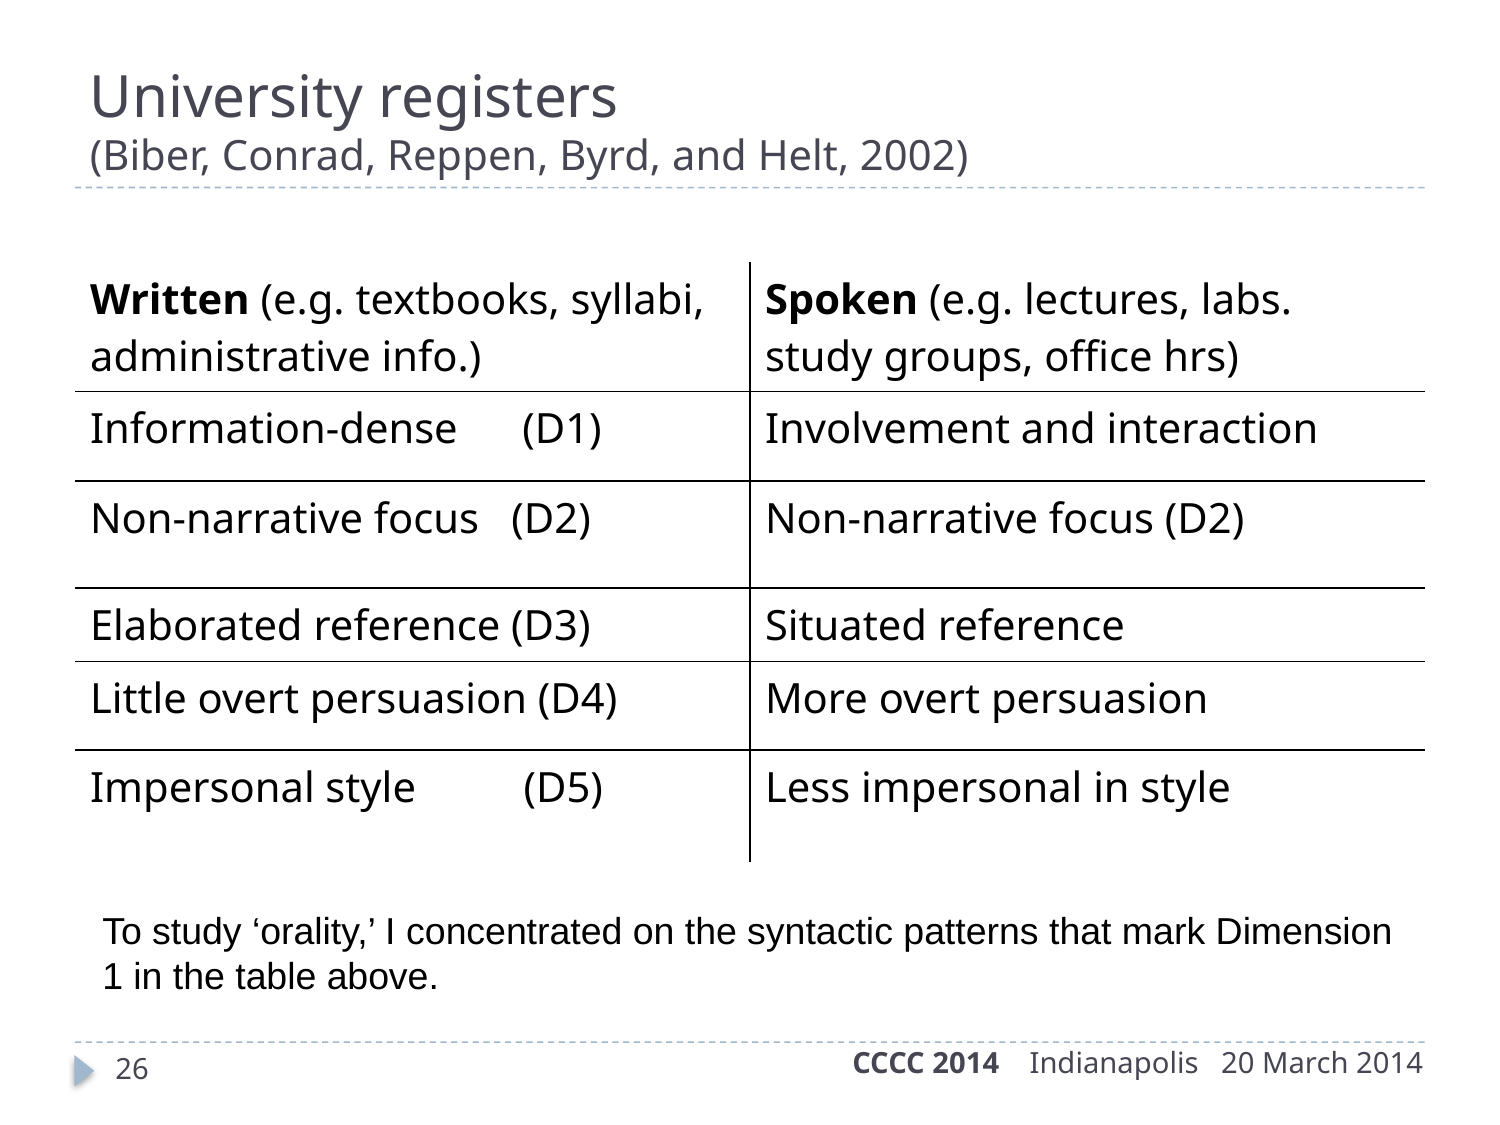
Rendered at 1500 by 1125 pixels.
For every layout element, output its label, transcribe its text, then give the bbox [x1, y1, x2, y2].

table_cell Situated reference [751, 589, 1425, 661]
text_box University registers (Biber, Conrad, Reppen, Byrd, and Helt, 2002) [74, 24, 1425, 213]
table_cell Impersonal style (D5) [75, 751, 749, 862]
table_cell Elaborated reference (D3) [75, 589, 749, 661]
table_cell Non-narrative focus (D2) [75, 482, 749, 587]
text_box To study ‘orality,’ I concentrated on the syntactic patterns that mark Dimension 1 in the table above. [87, 899, 1413, 1005]
table_header Written (e.g. textbooks, syllabi, administrative info.) [75, 262, 749, 391]
table_cell Non-narrative focus (D2) [751, 482, 1425, 587]
table_cell Little overt persuasion (D4) [75, 662, 749, 749]
text_box CCCC 2014 Indianapolis 20 March 2014 [612, 1037, 1438, 1098]
table_header Spoken (e.g. lectures, labs. study groups, office hrs) [751, 262, 1425, 391]
table_cell Involvement and interaction [751, 392, 1425, 480]
table_cell More overt persuasion [751, 662, 1425, 749]
slide_number 26 [100, 1042, 426, 1103]
table_cell Information-dense (D1) [75, 392, 749, 480]
table_cell Less impersonal in style [751, 751, 1425, 862]
